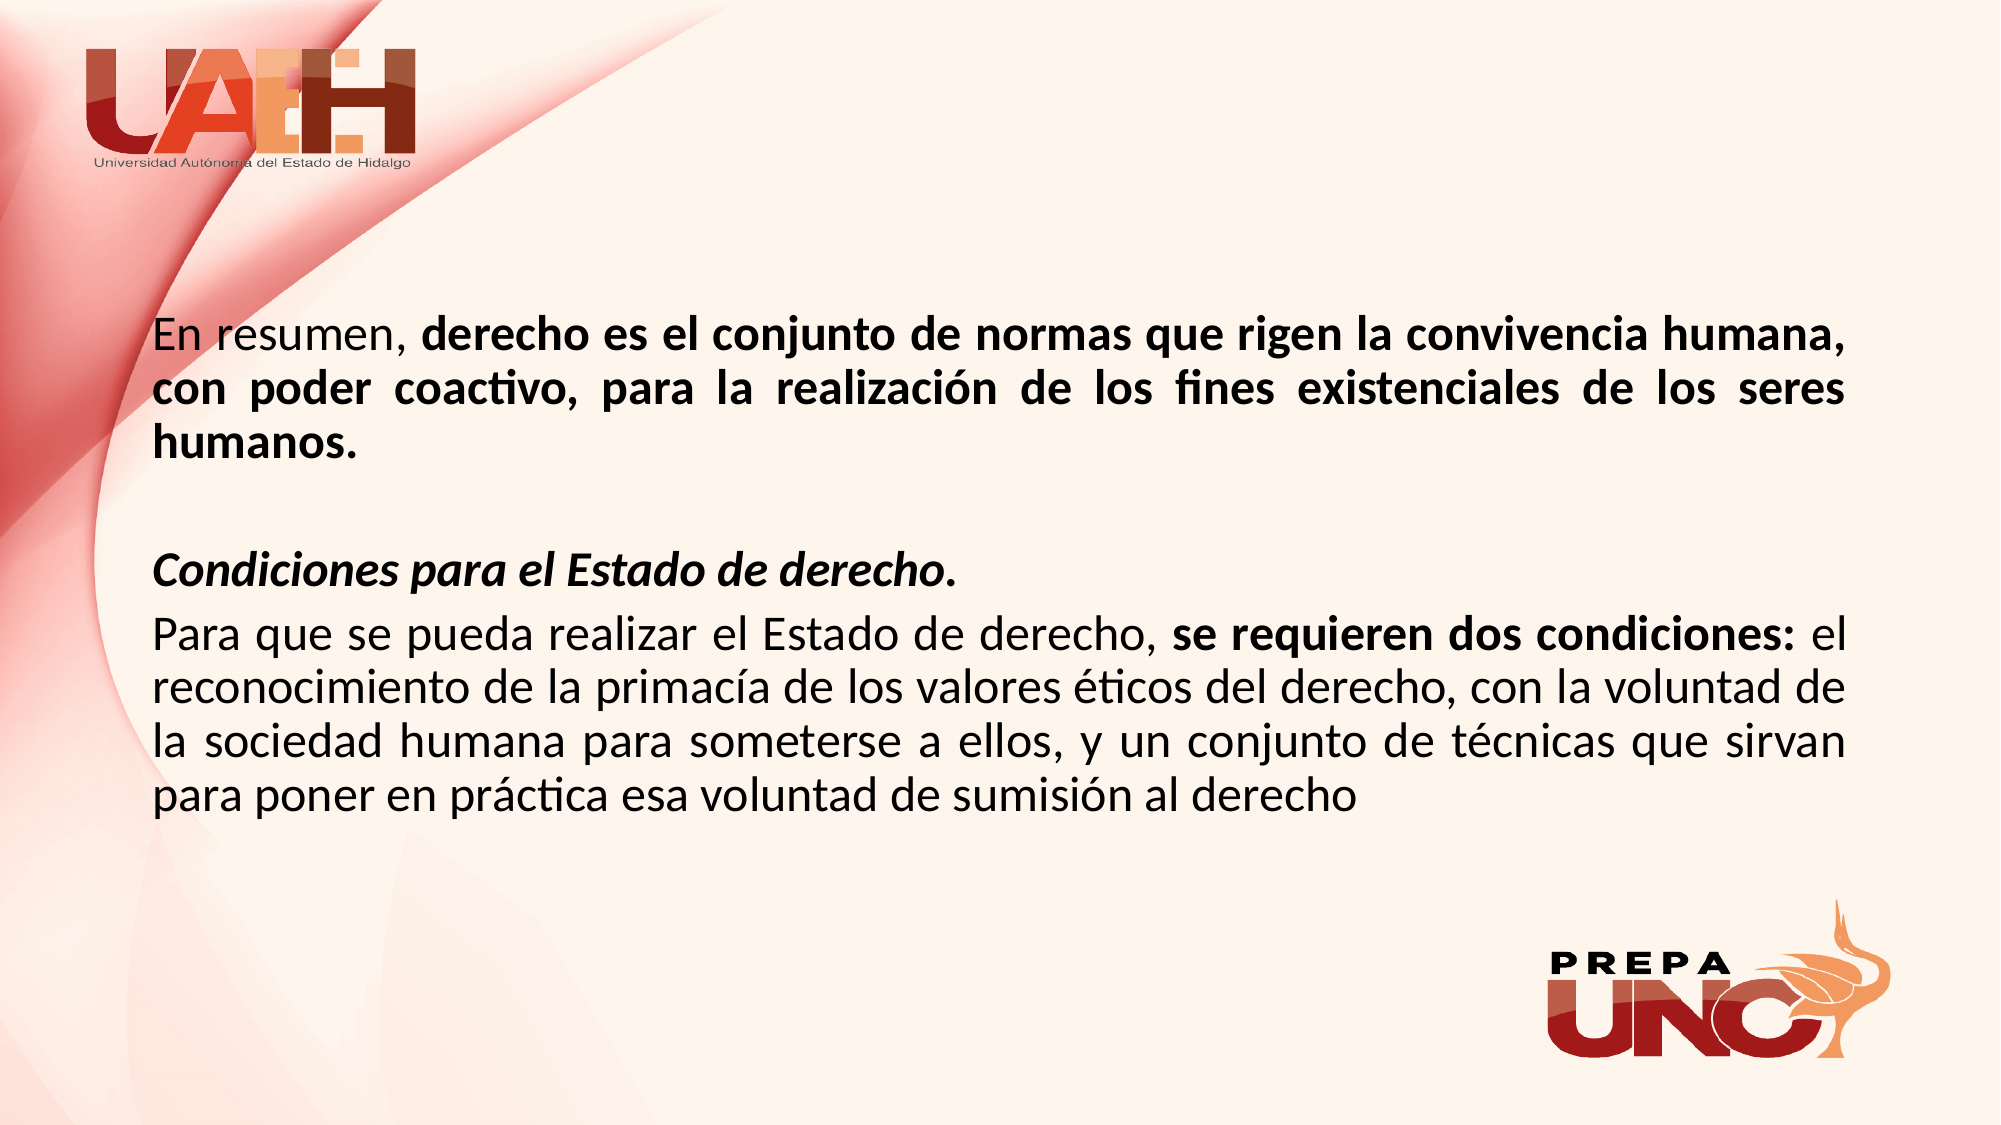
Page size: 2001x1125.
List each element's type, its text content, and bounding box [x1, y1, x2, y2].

picture [0, 0, 2001, 1125]
list En resumen, derecho es el conjunto de normas que rigen la convivencia humana, con poder coactivo, para la realización de los fines existenciales de los seres humanos. Condiciones para el Estado de derecho. Para que se pueda realizar el Esta­do de derecho, se requieren dos condiciones: el reconocimiento de la primacía de los valores éticos del derecho, con la voluntad de la sociedad humana para someterse a ellos, y un conjunto de técnicas que sirvan para poner en práctica esa voluntad de sumisión al derecho [137, 299, 1863, 1014]
